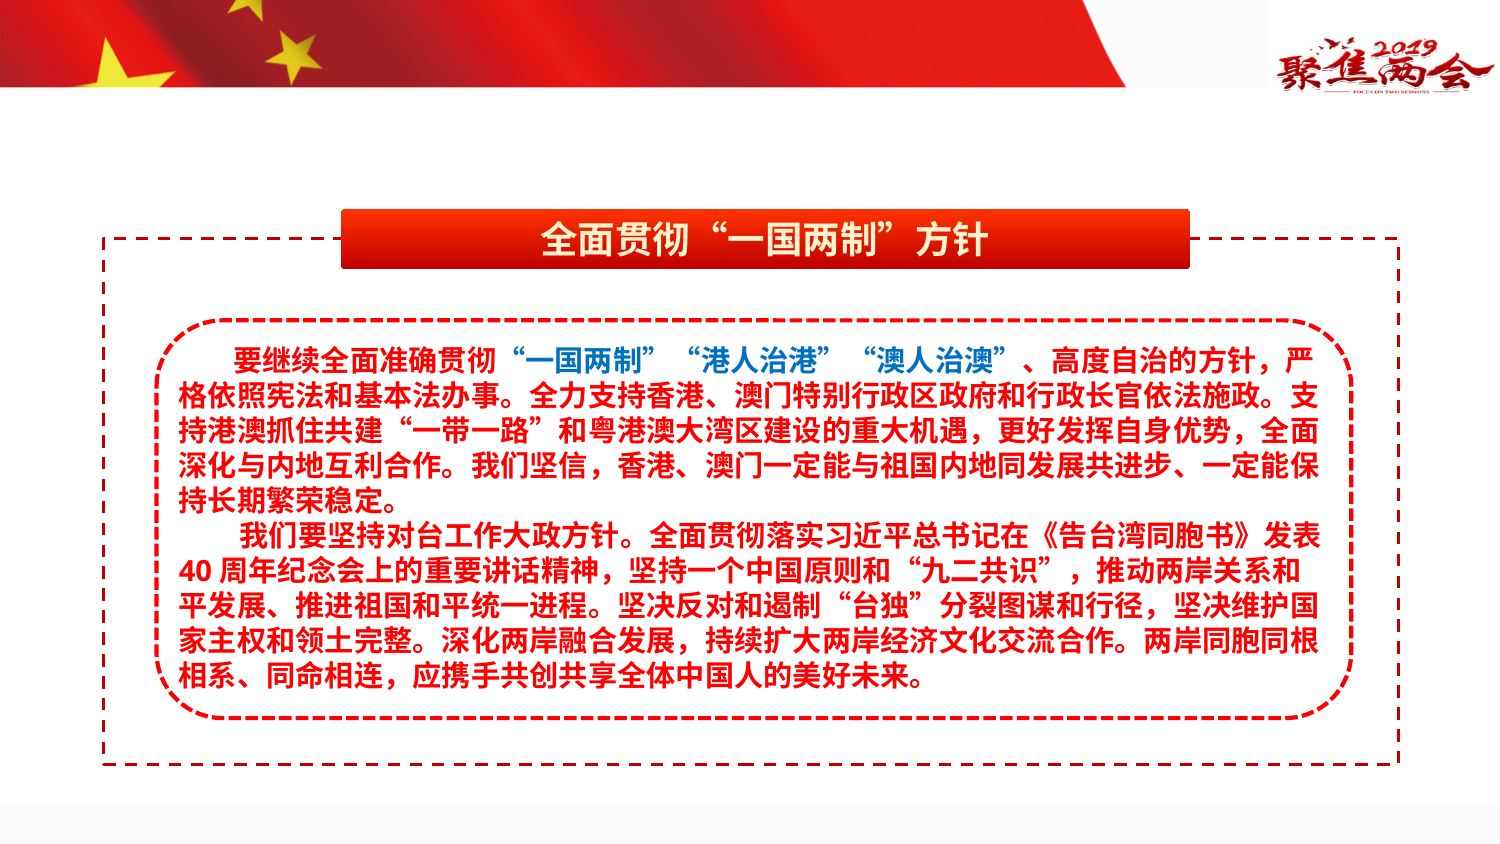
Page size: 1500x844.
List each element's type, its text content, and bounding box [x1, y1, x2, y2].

text_box 全面贯彻“一国两制”方针 [338, 206, 1193, 271]
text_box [156, 320, 1352, 740]
text_box [101, 237, 1400, 766]
picture [0, 0, 1500, 147]
